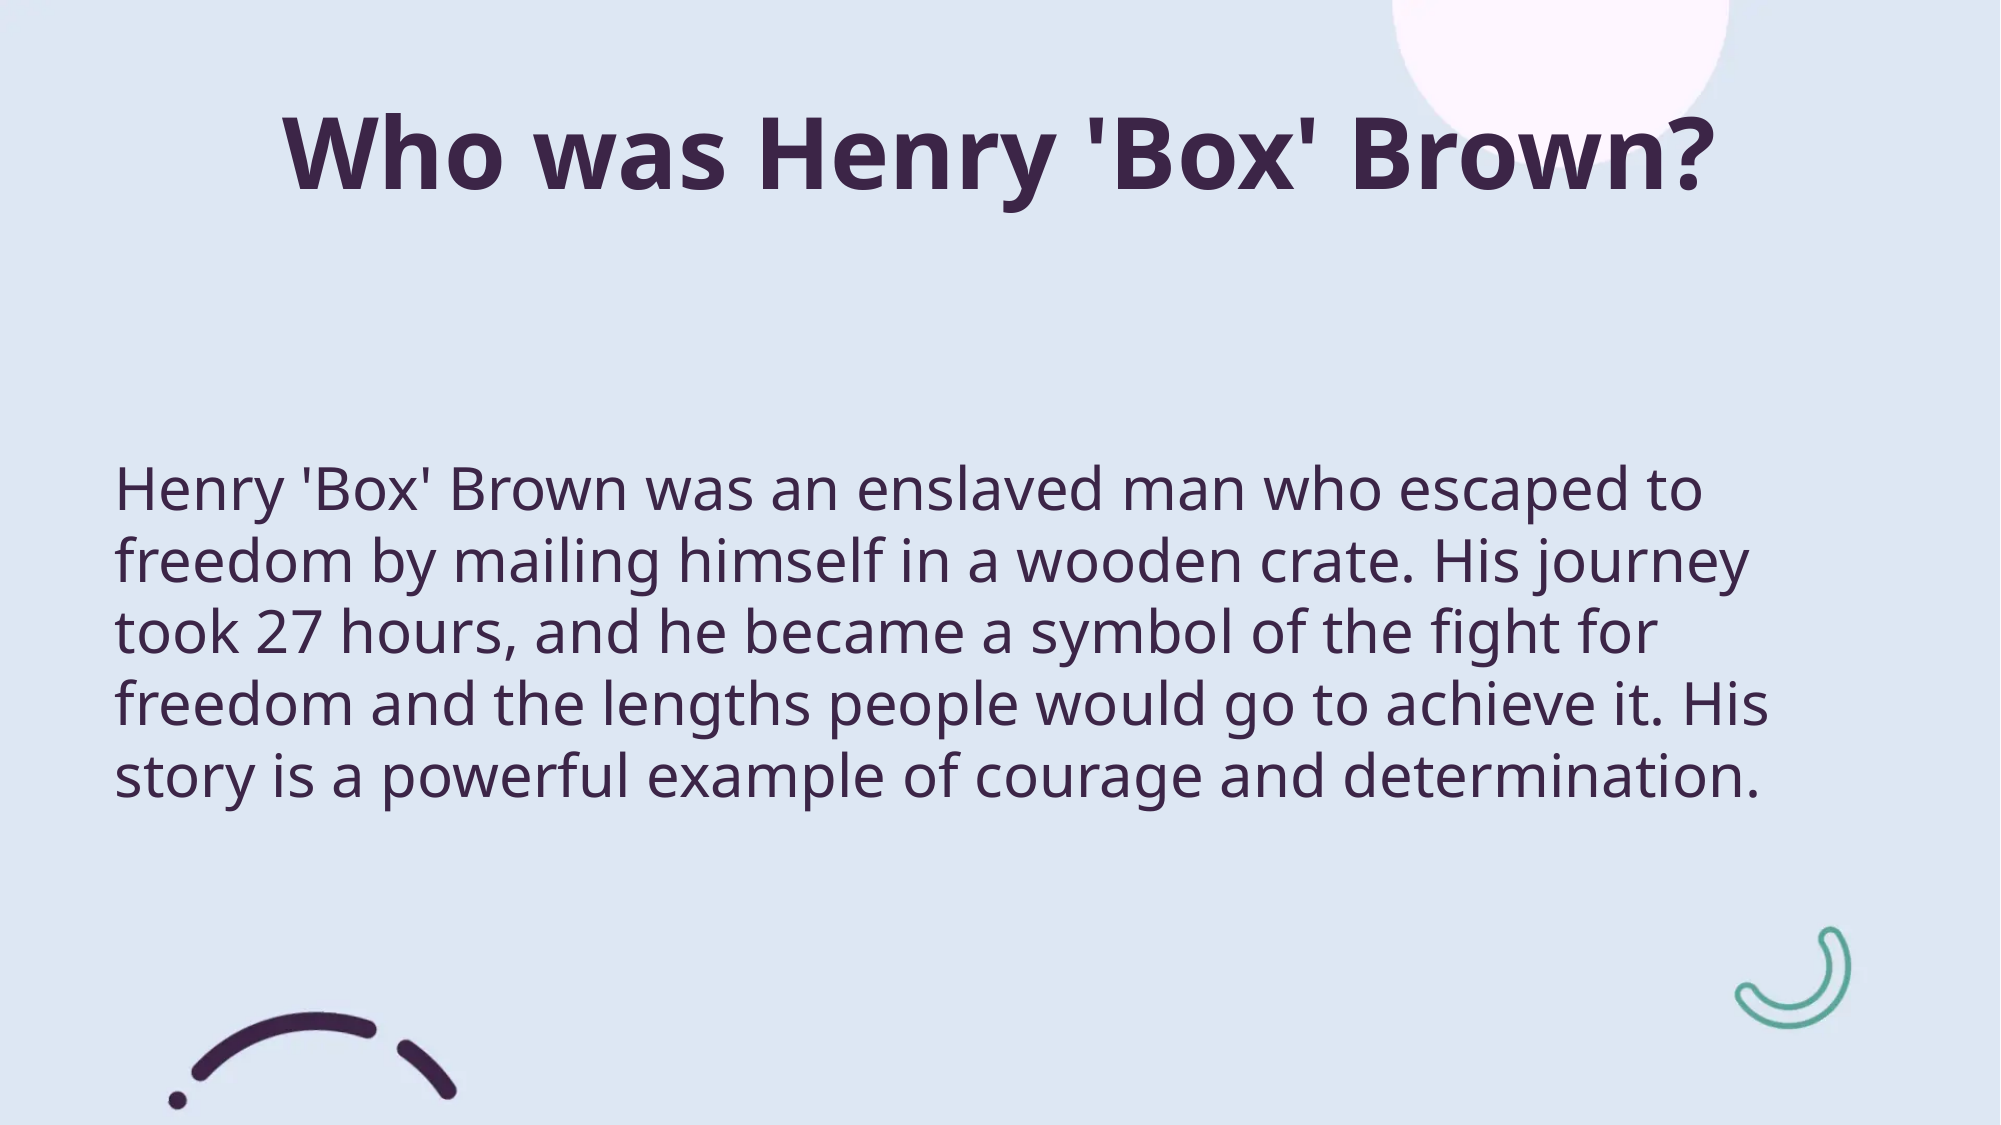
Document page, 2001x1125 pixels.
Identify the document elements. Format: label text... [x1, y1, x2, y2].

picture [0, 0, 2001, 1125]
text_box Who was Henry 'Box' Brown? [0, 74, 2000, 225]
text_box Henry 'Box' Brown was an enslaved man who escaped to freedom by mailing himself in a wooden crate. His journey took 27 hours, and he became a symbol of the fight for freedom and the lengths people would go to achieve it. His story is a powerful example of courage and determination. [99, 329, 1900, 930]
